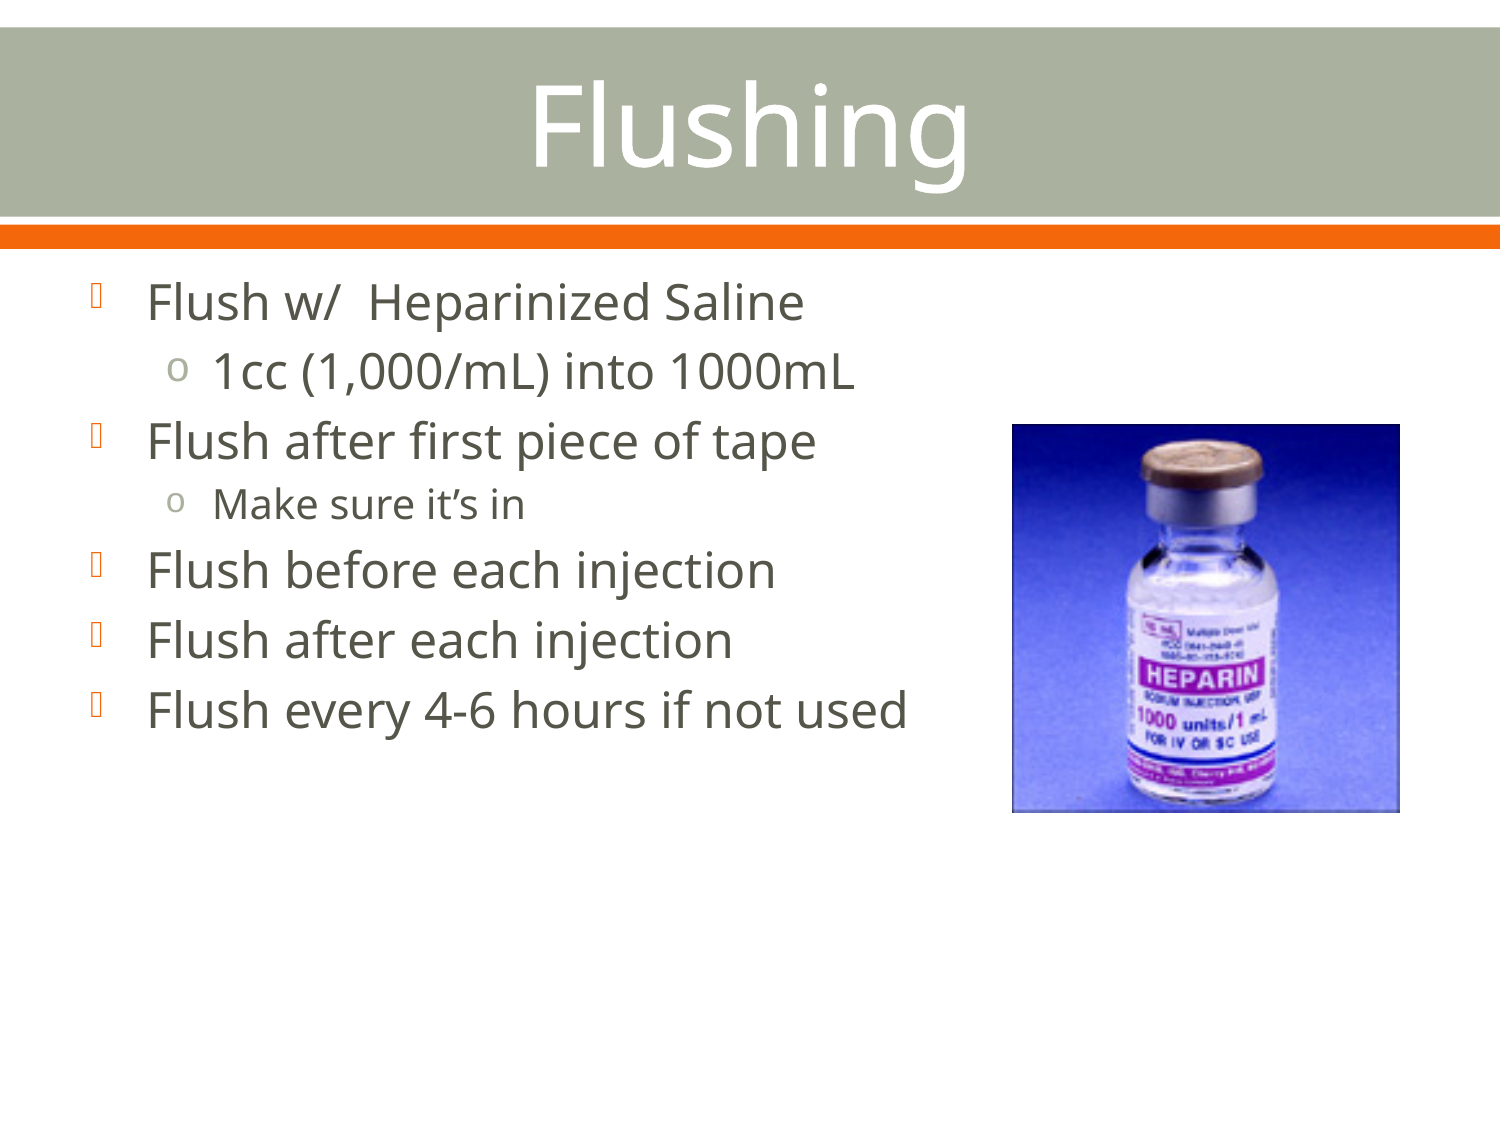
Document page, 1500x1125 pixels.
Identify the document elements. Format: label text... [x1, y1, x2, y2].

title Flushing [75, 29, 1425, 213]
list Flush w/ Heparinized Saline 1cc (1,000/mL) into 1000mL Flush after first piece of tape Make sure it’s in Flush before each injection Flush after each injection Flush every 4-6 hours if not used [75, 262, 1425, 1005]
picture [1012, 424, 1401, 813]
